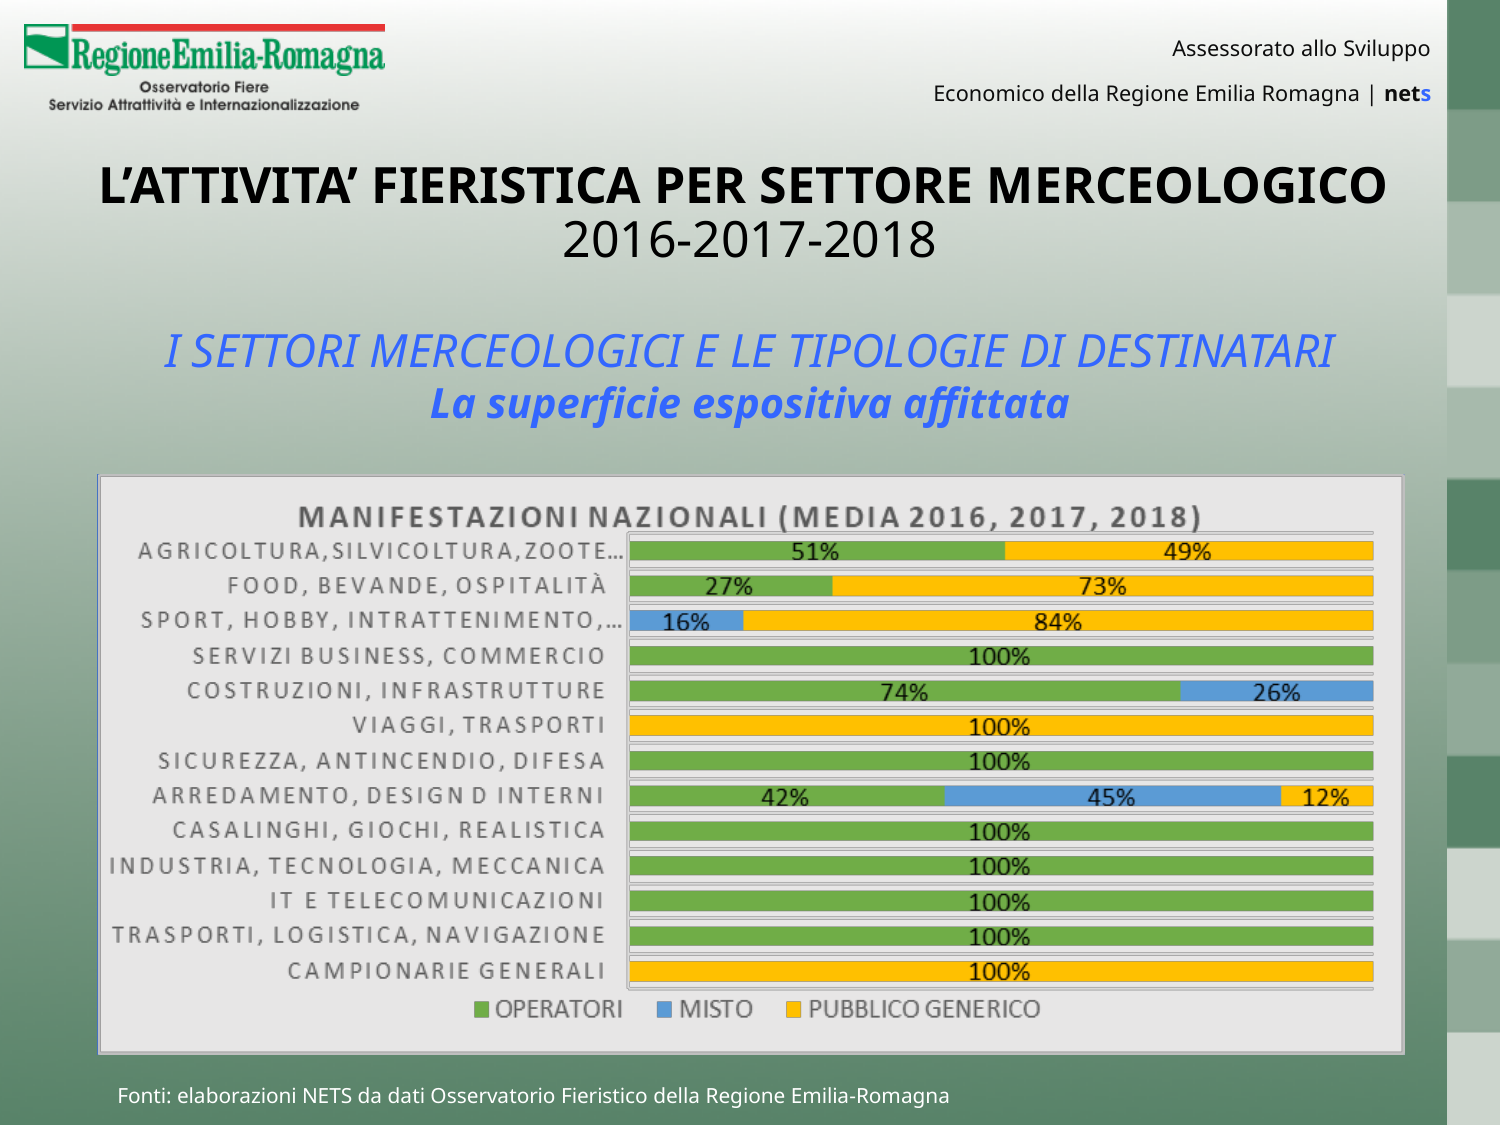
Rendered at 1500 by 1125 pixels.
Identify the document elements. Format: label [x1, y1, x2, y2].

picture [0, 0, 1500, 1125]
text_box [97, 474, 1405, 1055]
